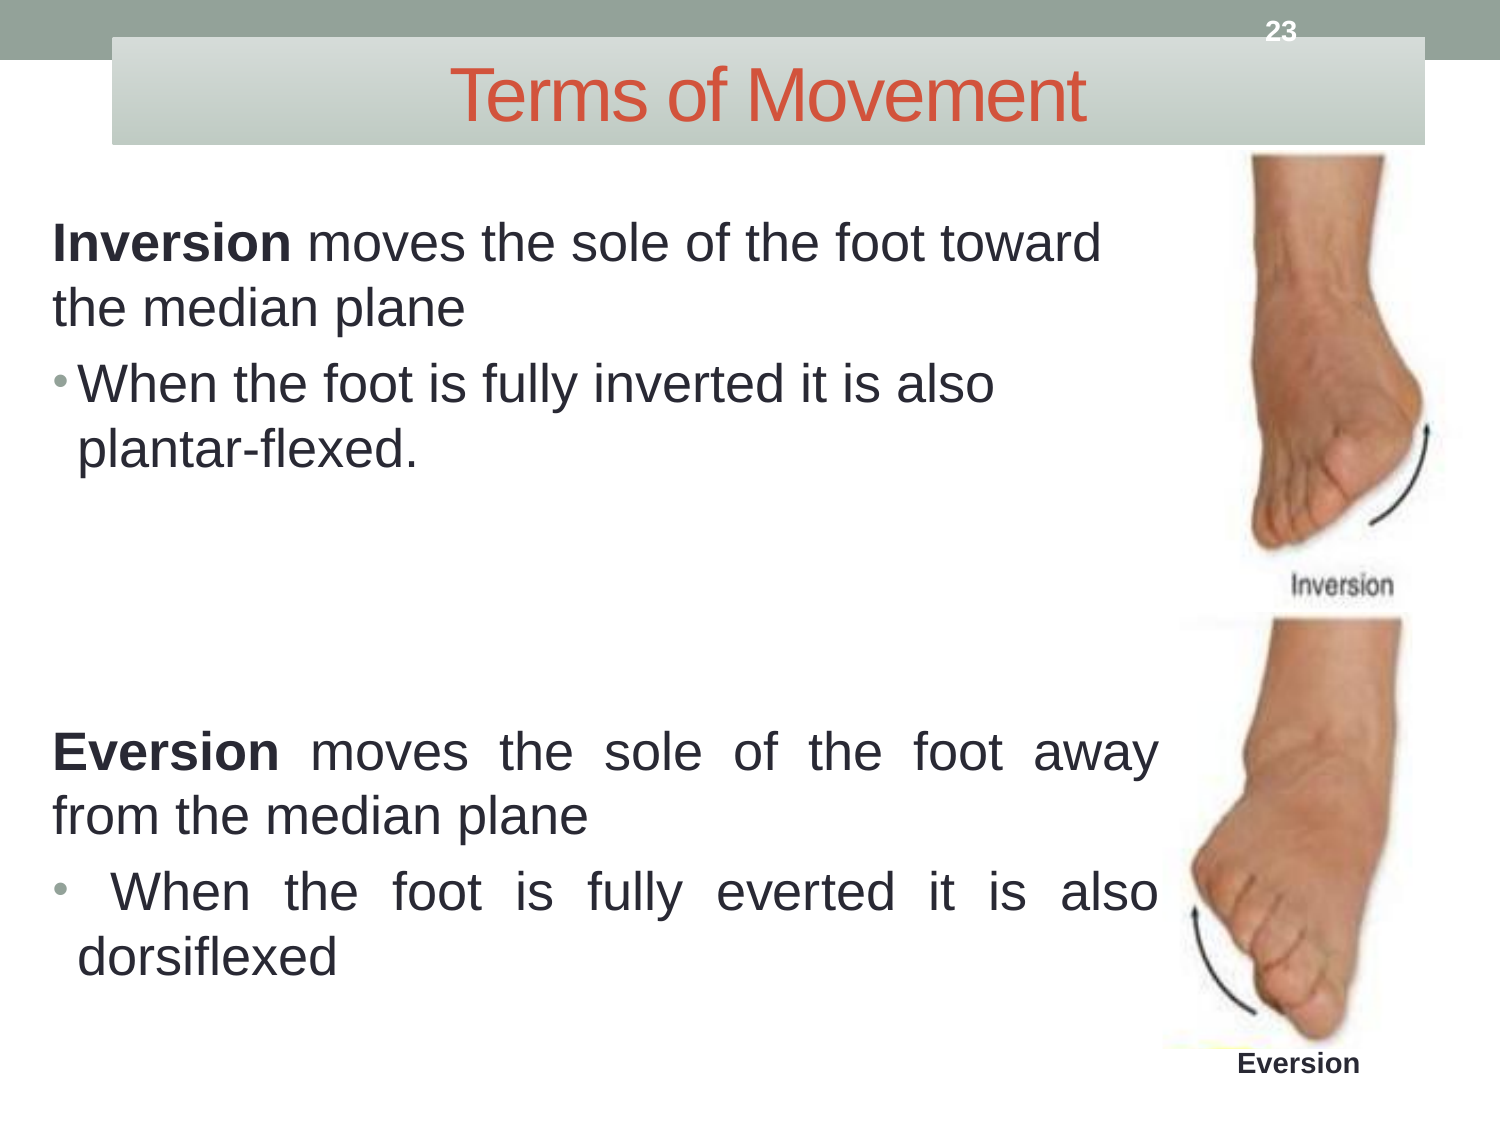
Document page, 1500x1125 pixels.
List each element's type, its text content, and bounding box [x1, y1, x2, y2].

title Terms of Movement [112, 37, 1425, 145]
picture [1224, 149, 1463, 626]
slide_number 23 [1250, 3, 1425, 57]
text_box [1162, 612, 1413, 1088]
list Inversion moves the sole of the foot toward the median plane When the foot is fully inverted it is also plantar-flexed. Eversion moves the sole of the foot away from the median plane When the foot is fully everted it is also dorsiflexed [37, 200, 1175, 1000]
